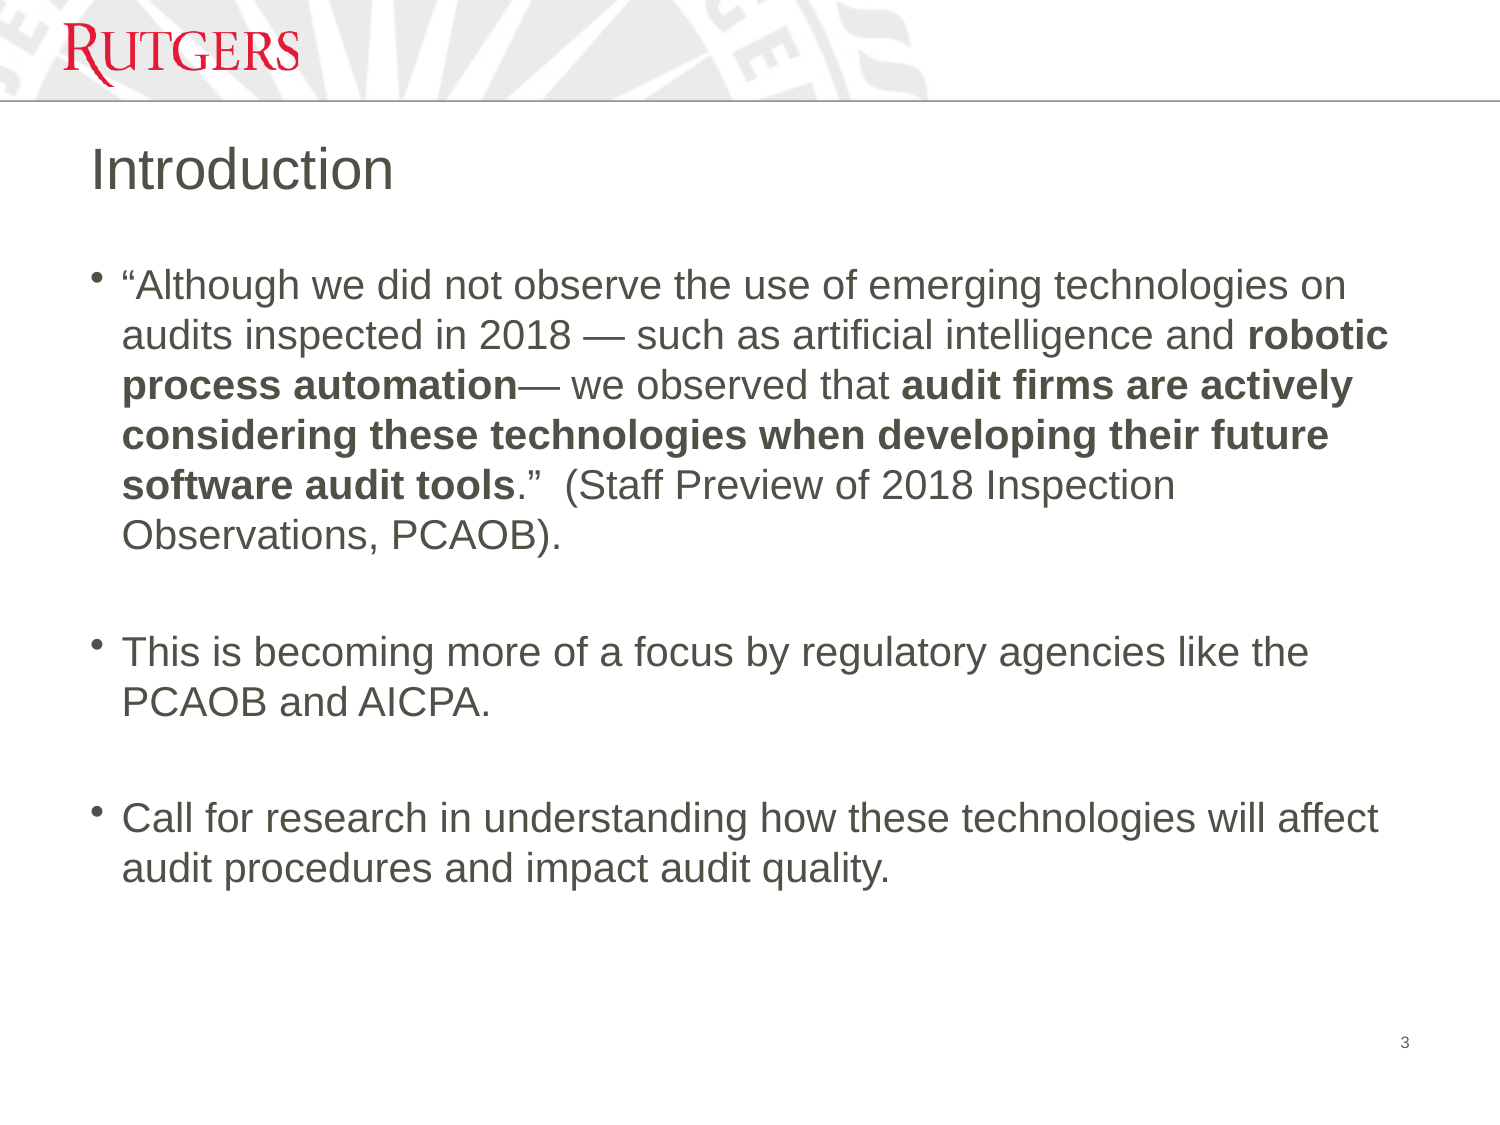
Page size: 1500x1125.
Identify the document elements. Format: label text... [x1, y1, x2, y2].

picture [0, 0, 1500, 102]
slide_number 3 [1074, 1024, 1426, 1103]
list “Although we did not observe the use of emerging technologies on audits inspected in 2018 — such as artificial intelligence and robotic process automation— we observed that audit firms are actively considering these technologies when developing their future software audit tools.” (Staff Preview of 2018 Inspection Observations, PCAOB). This is becoming more of a focus by regulatory agencies like the PCAOB and AICPA. Call for research in understanding how these technologies will affect audit procedures and impact audit quality. [75, 249, 1425, 994]
title Introduction [75, 99, 1425, 233]
